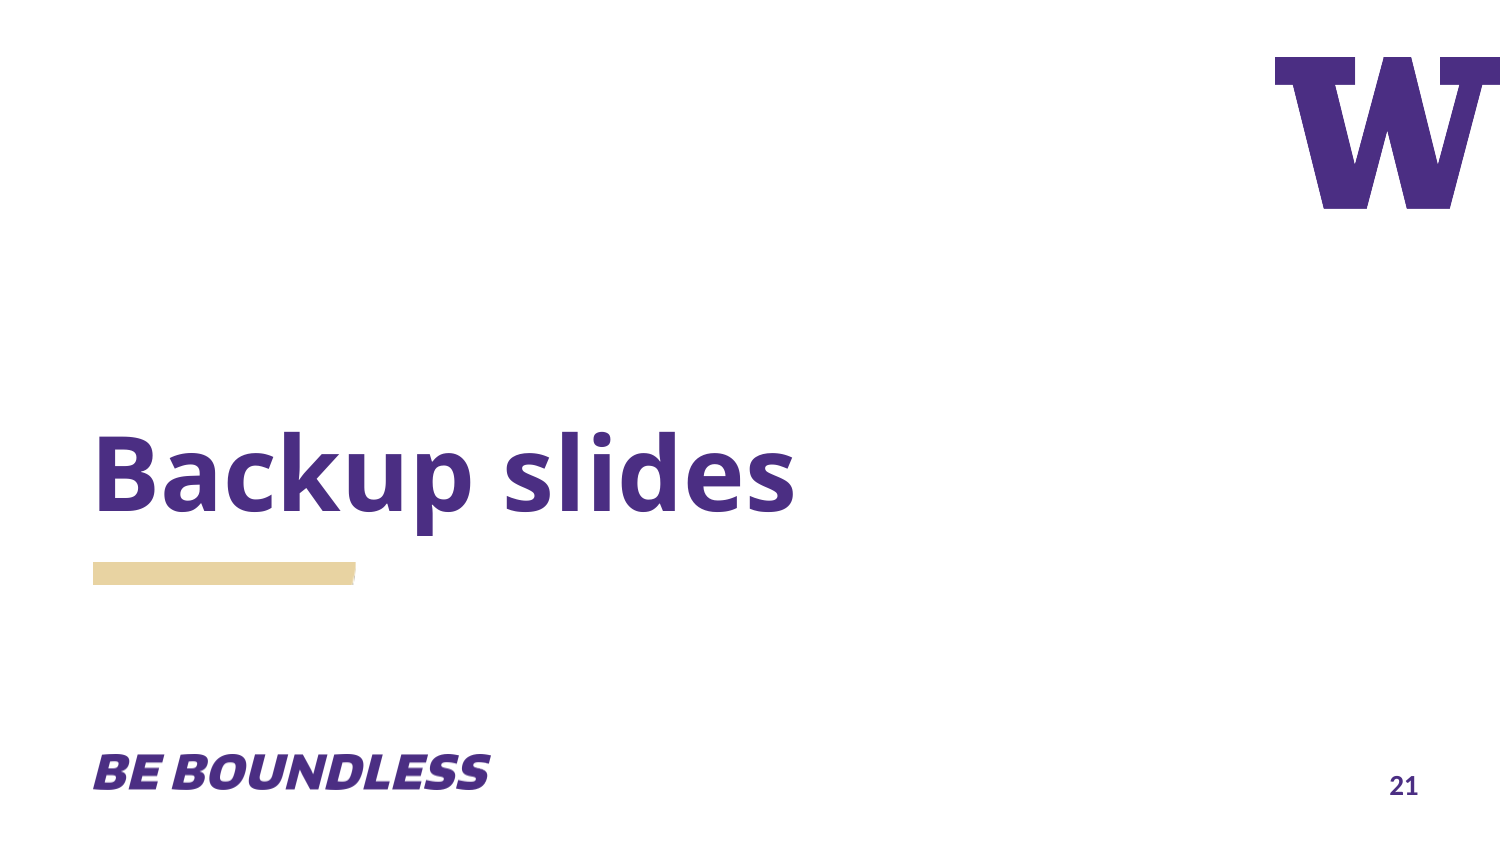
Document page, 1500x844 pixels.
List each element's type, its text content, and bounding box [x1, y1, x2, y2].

picture [93, 754, 491, 790]
picture [1275, 57, 1500, 209]
title Backup slides [75, 105, 1220, 540]
